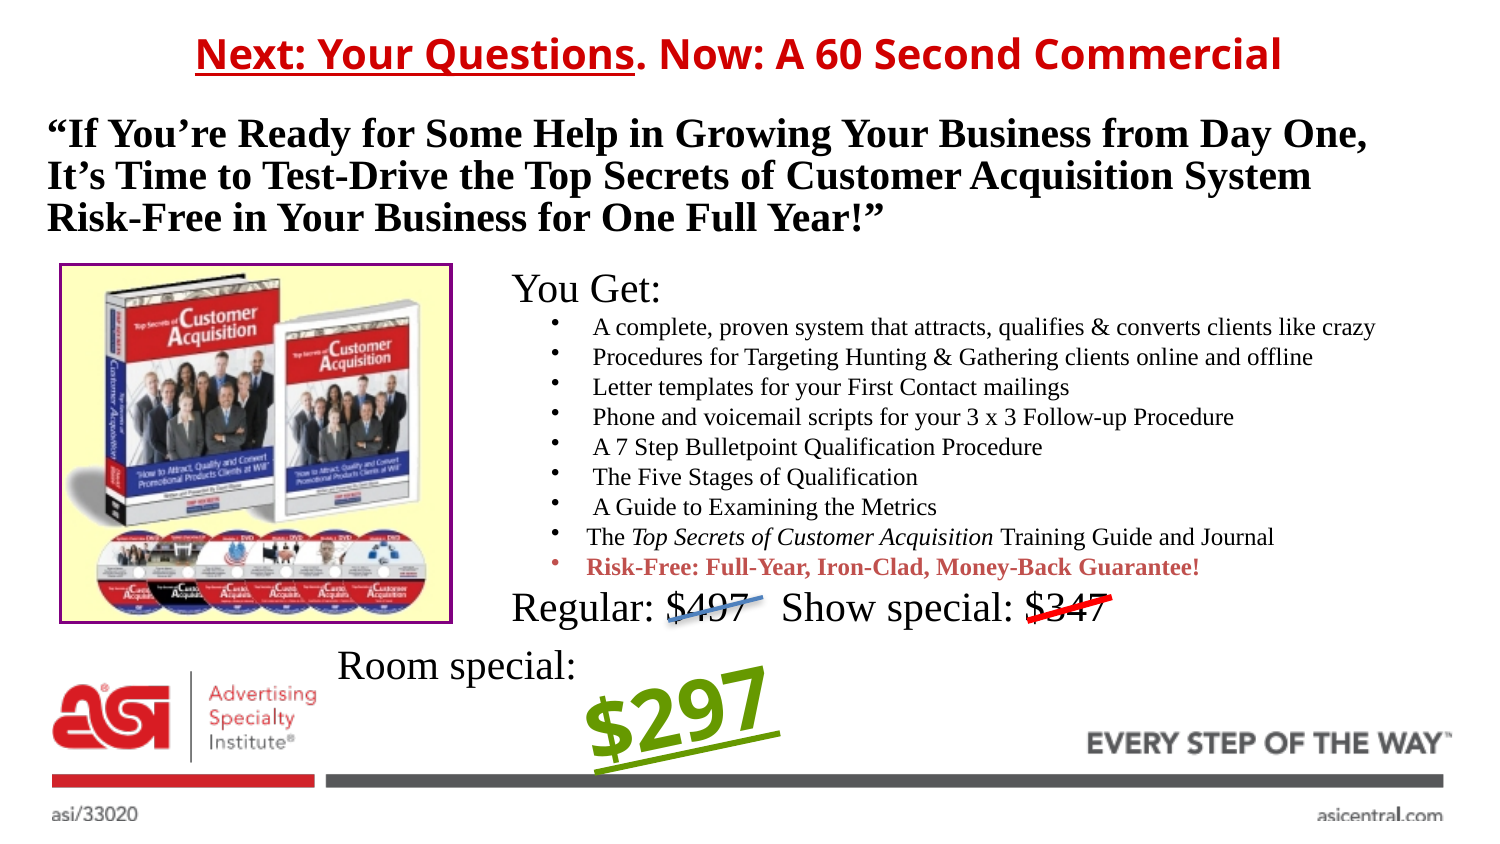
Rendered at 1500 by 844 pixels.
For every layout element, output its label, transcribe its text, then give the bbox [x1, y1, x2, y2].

text_box You Get: A complete, proven system that attracts, qualifies & converts clients like crazy Procedures for Targeting Hunting & Gathering clients online and offline Letter templates for your First Contact mailings Phone and voicemail scripts for your 3 x 3 Follow-up Procedure A 7 Step Bulletpoint Qualification Procedure The Five Stages of Qualification A Guide to Examining the Metrics The Top Secrets of Customer Acquisition Training Guide and Journal Risk-Free: Full-Year, Iron-Clad, Money-Back Guarantee! Regular: $497 Show special: $347 [496, 253, 1462, 638]
text_box Next: Your Questions. Now: A 60 Second Commercial [0, 0, 1488, 128]
text_box “If You’re Ready for Some Help in Growing Your Business from Day One, It’s Time to Test-Drive the Top Secrets of Customer Acquisition System Risk-Free in Your Business for One Full Year!” [32, 128, 1474, 248]
text_box $297 [559, 632, 798, 791]
text_box Room special: [322, 630, 974, 695]
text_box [667, 596, 764, 621]
picture [61, 265, 450, 621]
